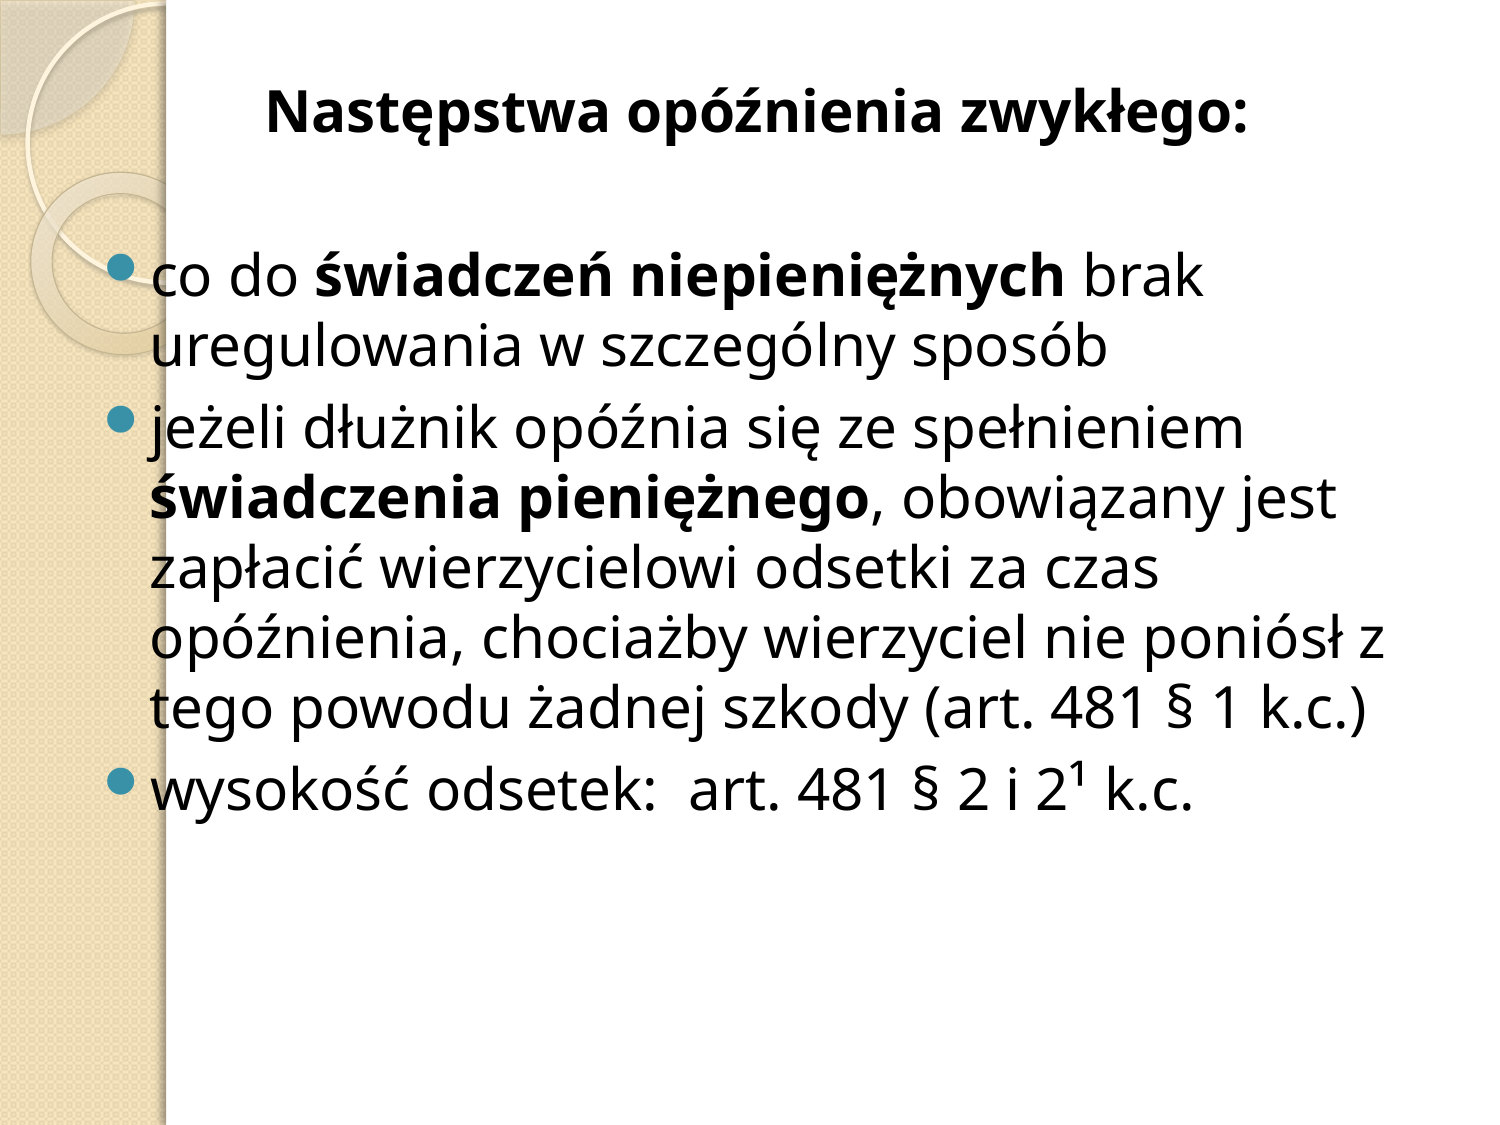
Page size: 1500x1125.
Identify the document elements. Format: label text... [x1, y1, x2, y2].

list Następstwa opóźnienia zwykłego: co do świadczeń niepieniężnych brak uregulowania w szczególny sposób jeżeli dłużnik opóźnia się ze spełnieniem świadczenia pieniężnego, obowiązany jest zapłacić wierzycielowi odsetki za czas opóźnienia, chociażby wierzyciel nie poniósł z tego powodu żadnej szkody (art. 481 § 1 k.c.) wysokość odsetek: art. 481 § 2 i 2¹ k.c. [75, 66, 1425, 1005]
